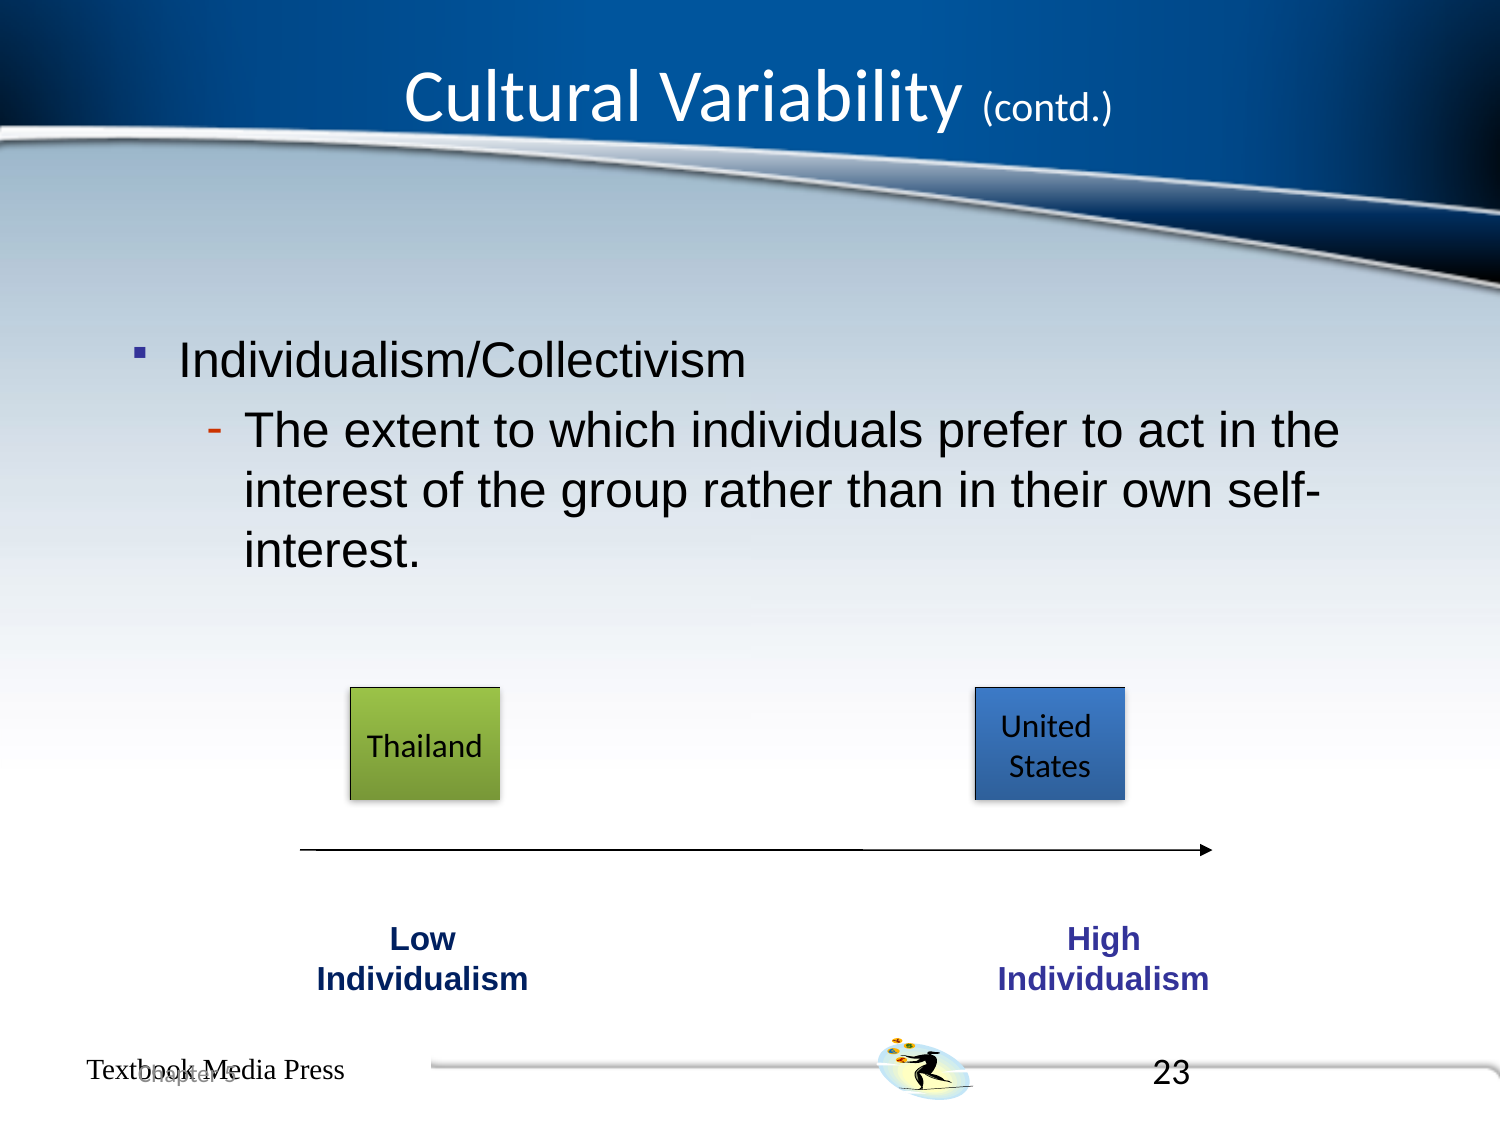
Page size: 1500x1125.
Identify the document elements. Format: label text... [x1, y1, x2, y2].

text_box Cultural Variability (contd.) [115, 0, 1403, 144]
footer Textbook Media Press [0, 1011, 431, 1125]
text_box Chapter 5 [12, 1042, 363, 1103]
text_box [299, 843, 1213, 857]
text_box High Individualism [982, 909, 1225, 1005]
text_box United States [974, 687, 1125, 800]
picture [0, 0, 1500, 1125]
text_box Individualism/Collectivism The extent to which individuals prefer to act in the interest of the group rather than in their own self-interest. [41, 249, 1459, 1063]
text_box Low Individualism [301, 909, 544, 1005]
text_box Thailand [349, 687, 500, 800]
slide_number 23 [1137, 1039, 1488, 1100]
